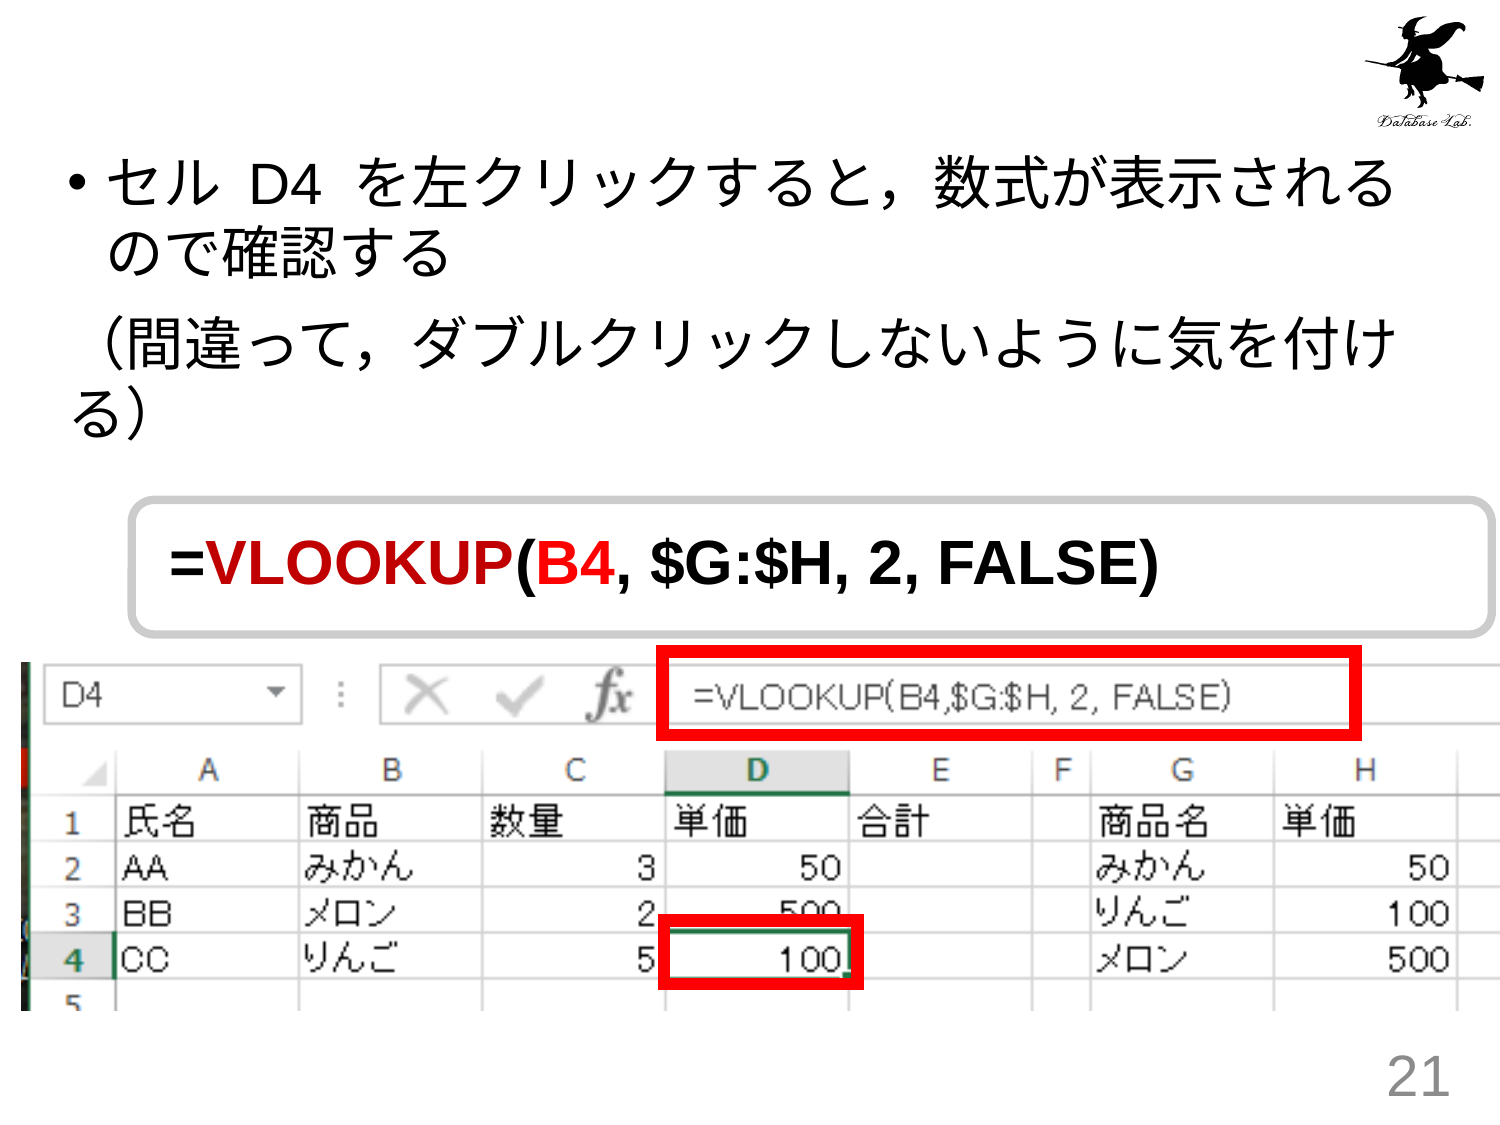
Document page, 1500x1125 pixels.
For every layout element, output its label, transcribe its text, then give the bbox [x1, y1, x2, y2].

picture [1362, 14, 1486, 130]
text_box [661, 650, 1357, 662]
picture [21, 662, 1500, 1011]
text_box [130, 498, 1493, 636]
list セル D4 を左クリックすると，数式が表示されるので確認する （間違って，ダブルクリックしないように気を付ける） [52, 138, 1441, 662]
slide_number 21 [1129, 1042, 1467, 1103]
